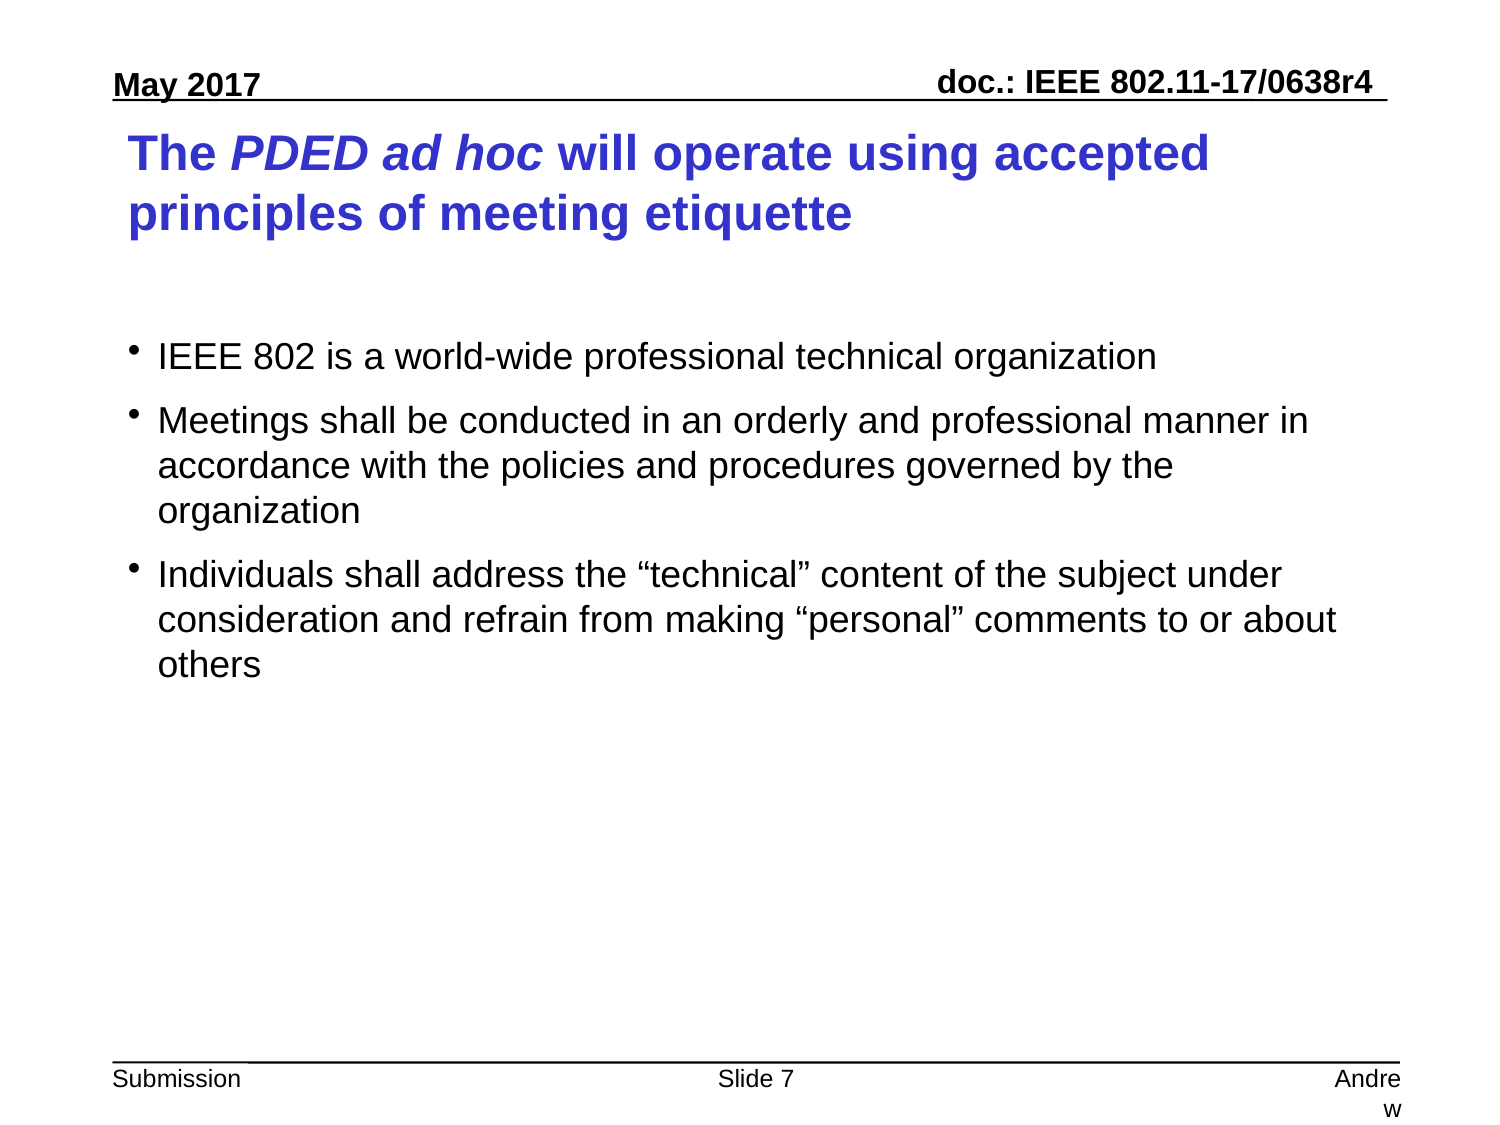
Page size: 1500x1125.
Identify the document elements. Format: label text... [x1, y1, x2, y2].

slide_number Slide 7 [709, 1061, 803, 1093]
title The PDED ad hoc will operate using accepted principles of meeting etiquette [112, 112, 1388, 288]
list IEEE 802 is a world-wide professional technical organization Meetings shall be conducted in an orderly and professional manner in accordance with the policies and procedures governed by the organization Individuals shall address the “technical” content of the subject under consideration and refrain from making “personal” comments to or about others [112, 324, 1388, 1000]
footer Andrew Myles, Cisco [1320, 1061, 1402, 1093]
